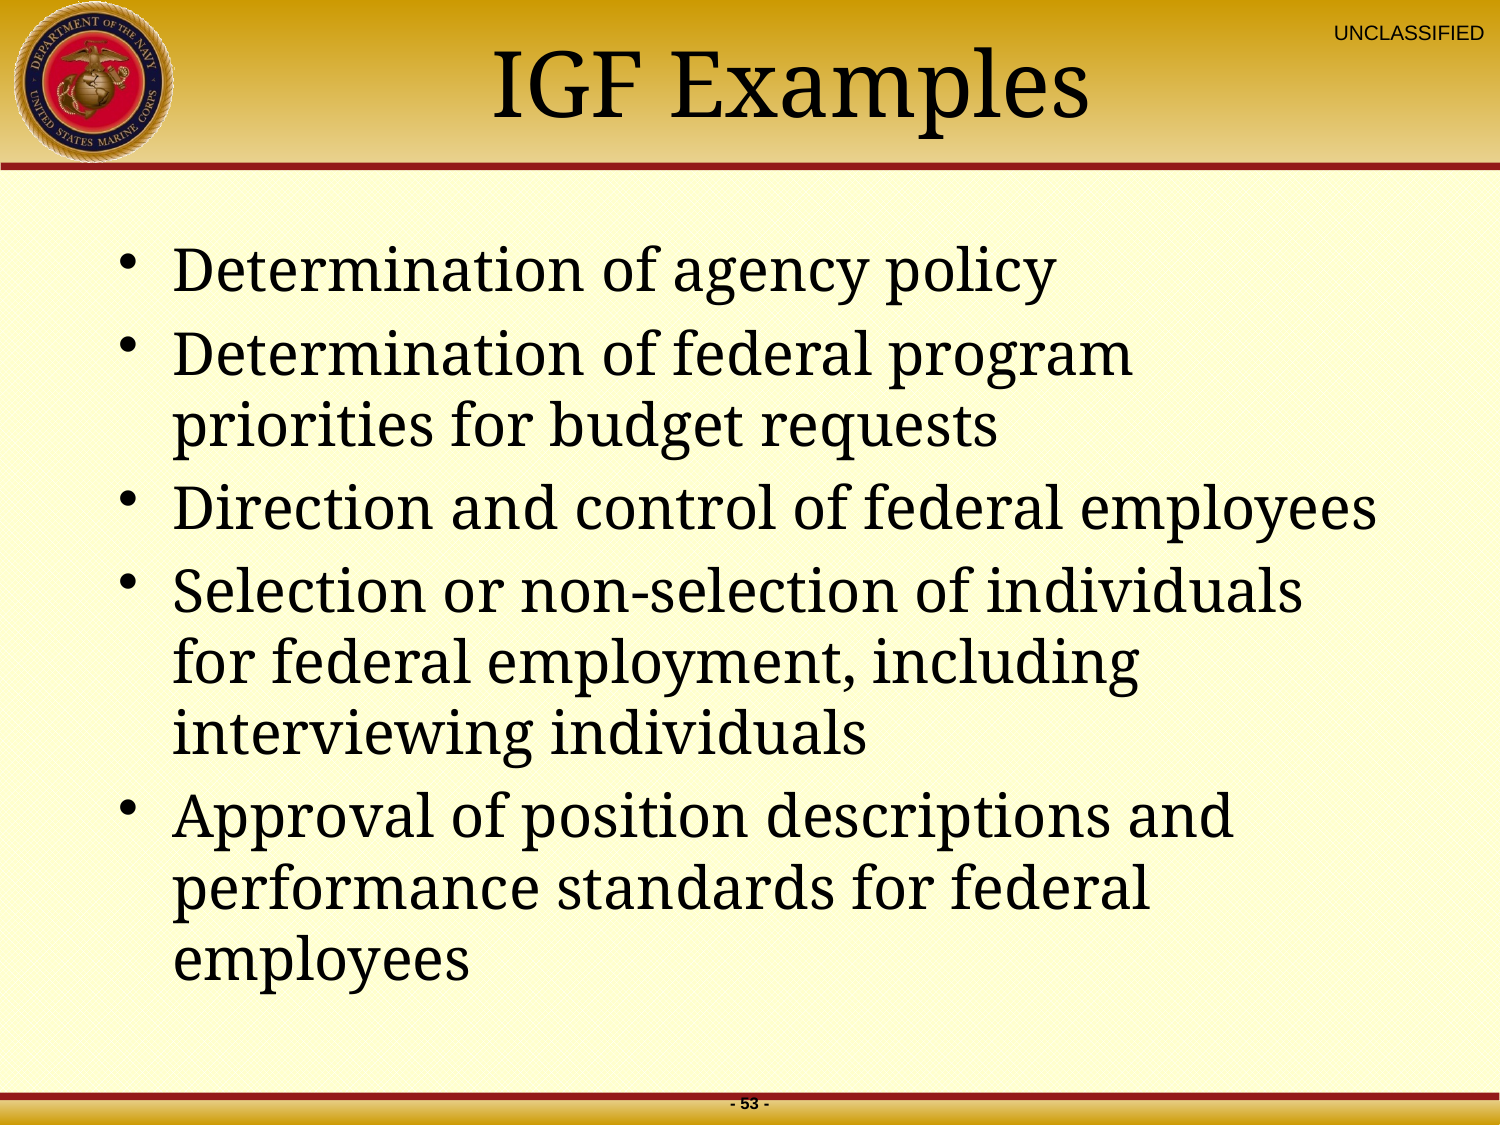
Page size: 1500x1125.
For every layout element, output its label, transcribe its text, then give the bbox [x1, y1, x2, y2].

picture [12, 1, 175, 163]
list Determination of agency policy Determination of federal program priorities for budget requests Direction and control of federal employees Selection or non-selection of individuals for federal employment, including interviewing individuals Approval of position descriptions and performance standards for federal employees [103, 224, 1397, 1050]
title IGF Examples [187, 12, 1397, 150]
